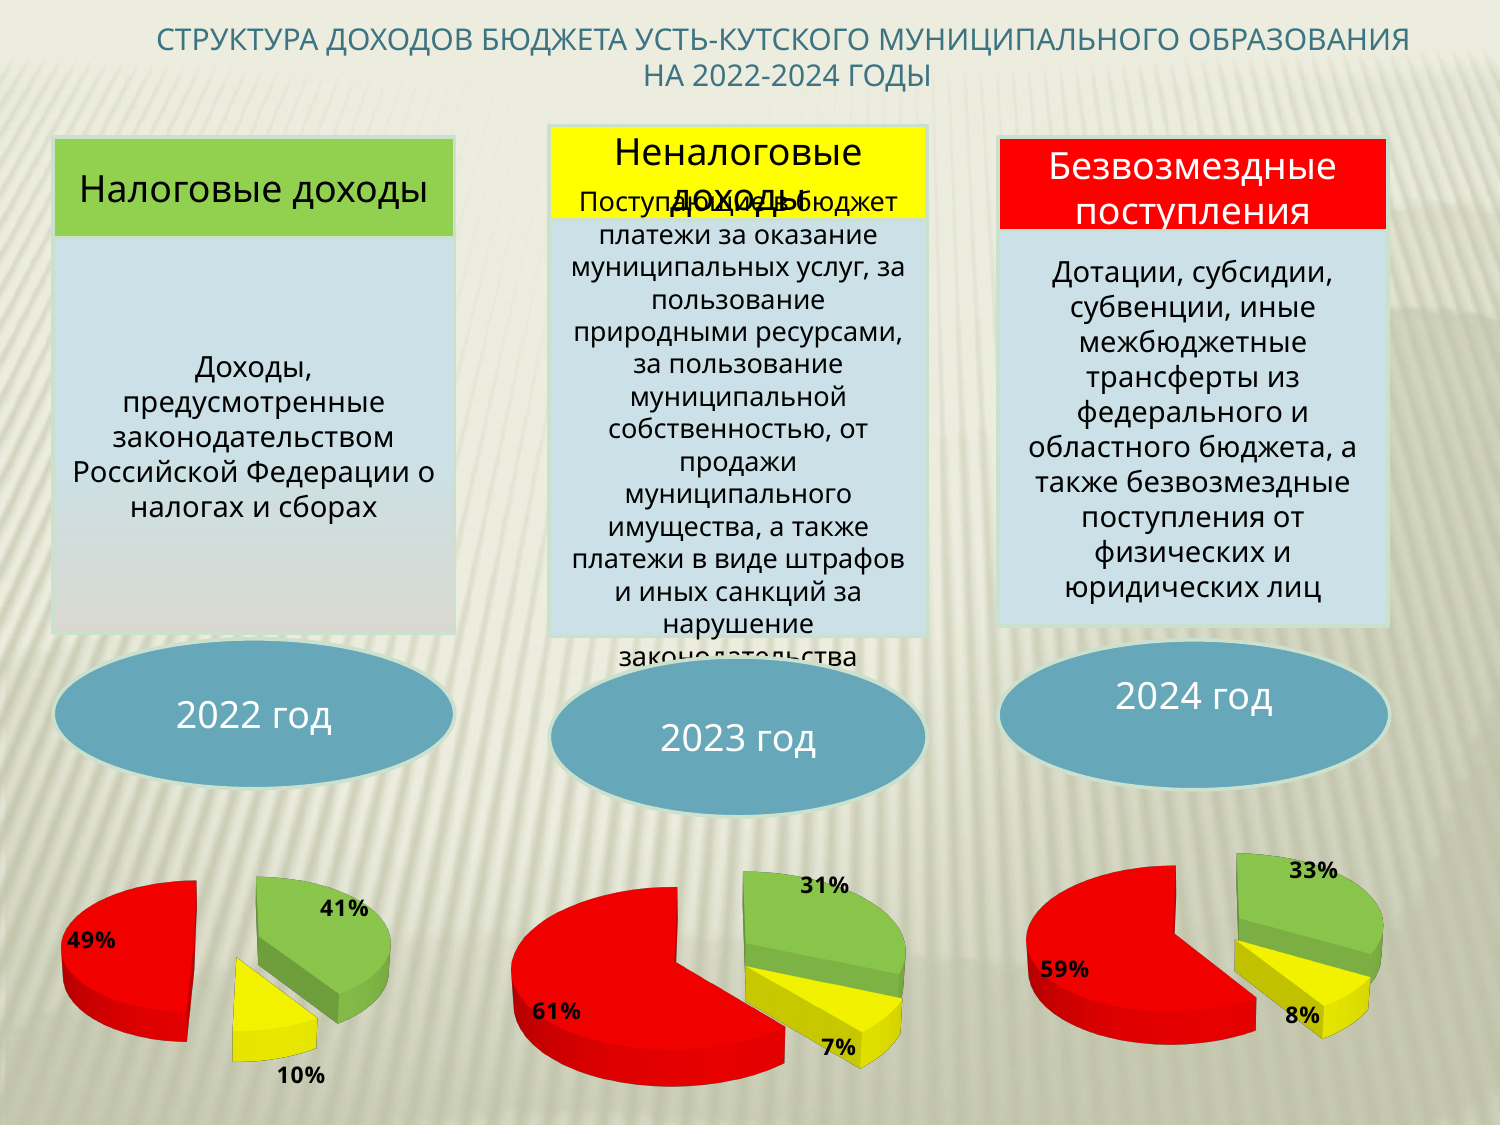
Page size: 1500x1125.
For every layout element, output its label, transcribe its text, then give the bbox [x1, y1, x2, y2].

text_box Поступающие в бюджет платежи за оказание муниципальных услуг, за пользование природными ресурсами, за пользование муниципальной собственностью, от продажи муниципального имущества, а также платежи в виде штрафов и иных санкций за нарушение законодательства [547, 218, 929, 638]
text_box Безвозмездные поступления [996, 135, 1390, 229]
text_box Доходы, предусмотренные законодательством Российской Федерации о налогах и сборах [51, 236, 456, 635]
text_box 2022 год [51, 636, 457, 762]
chart [40, 632, 1500, 1125]
text_box 2023 год [547, 655, 921, 819]
text_box Дотации, субсидии, субвенции, иные межбюджетные трансферты из федерального и областного бюджета, а также безвозмездные поступления от физических и юридических лиц [996, 229, 1390, 628]
text_box Неналоговые доходы [547, 124, 929, 218]
title Структура доходов бюджета Усть-Кутского муниципального образования на 2022-2024 годы [75, 0, 1500, 114]
text_box Налоговые доходы [51, 135, 456, 236]
